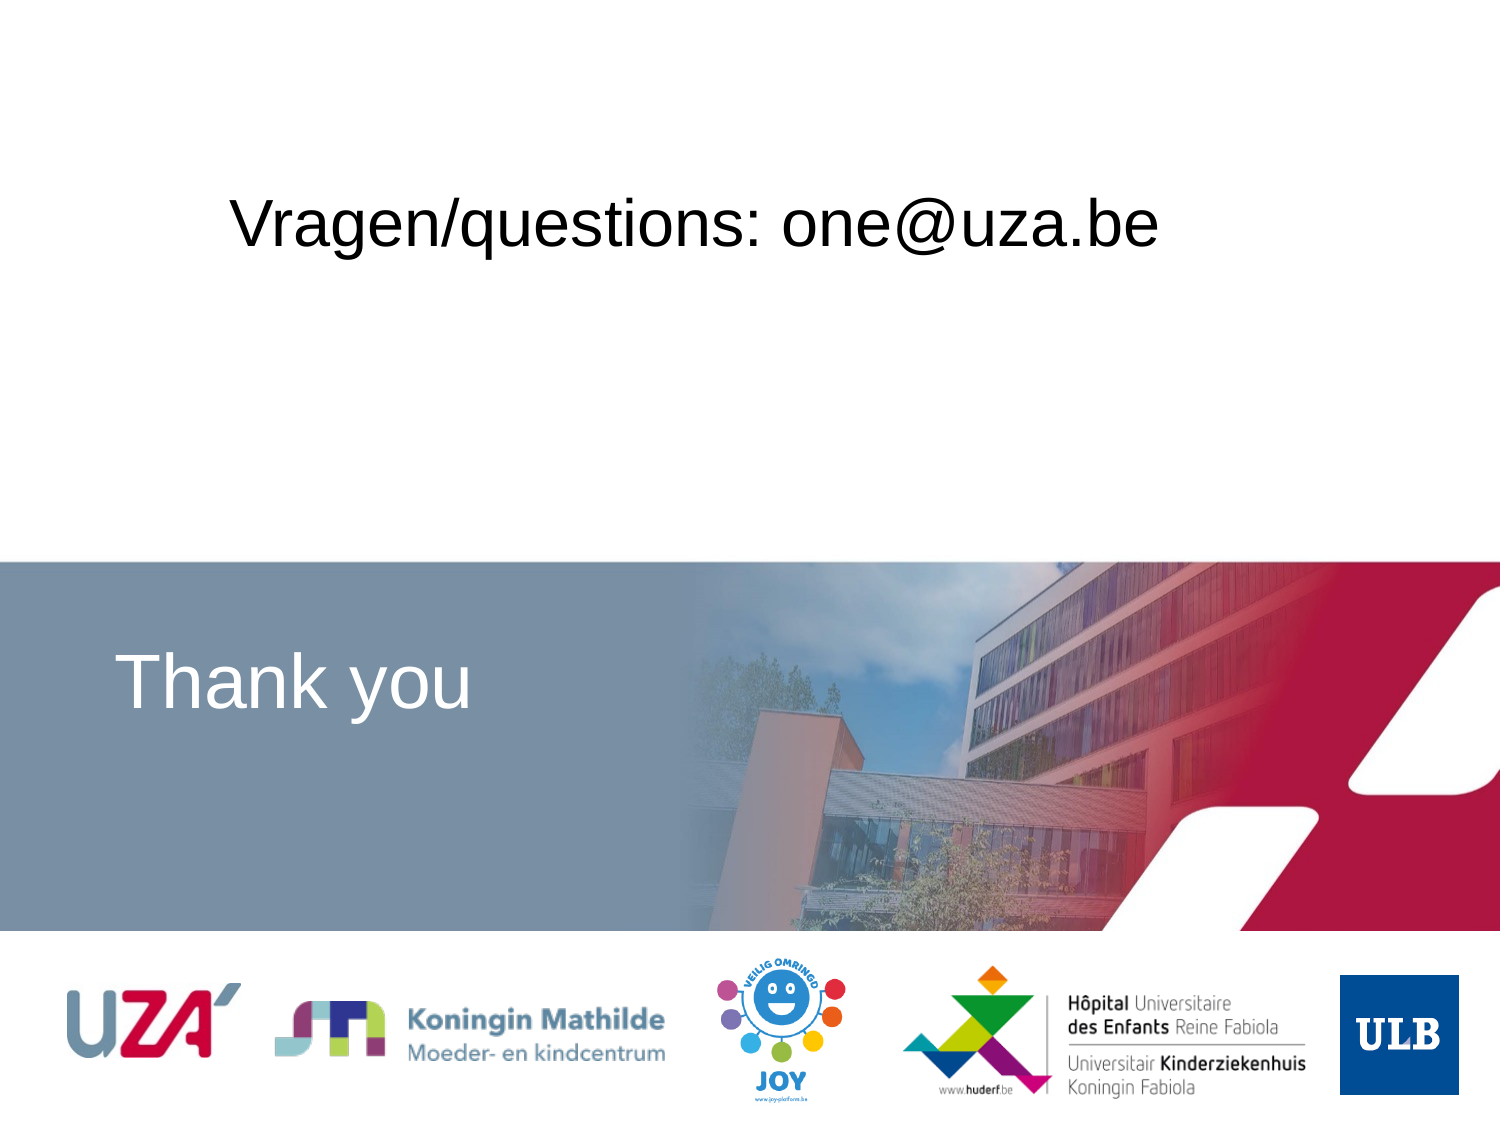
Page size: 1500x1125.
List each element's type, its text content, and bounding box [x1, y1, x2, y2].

title Thank you [114, 640, 975, 841]
text_box [114, 957, 673, 1094]
picture [902, 965, 1306, 1099]
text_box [211, 993, 665, 1067]
picture [678, 940, 881, 1122]
picture [67, 983, 241, 1058]
text_box Vragen/questions: one@uza.be [214, 172, 1313, 268]
text_box [885, 957, 1385, 1094]
picture [1340, 975, 1459, 1095]
text_box [0, 929, 1500, 1125]
picture [0, 0, 1500, 929]
